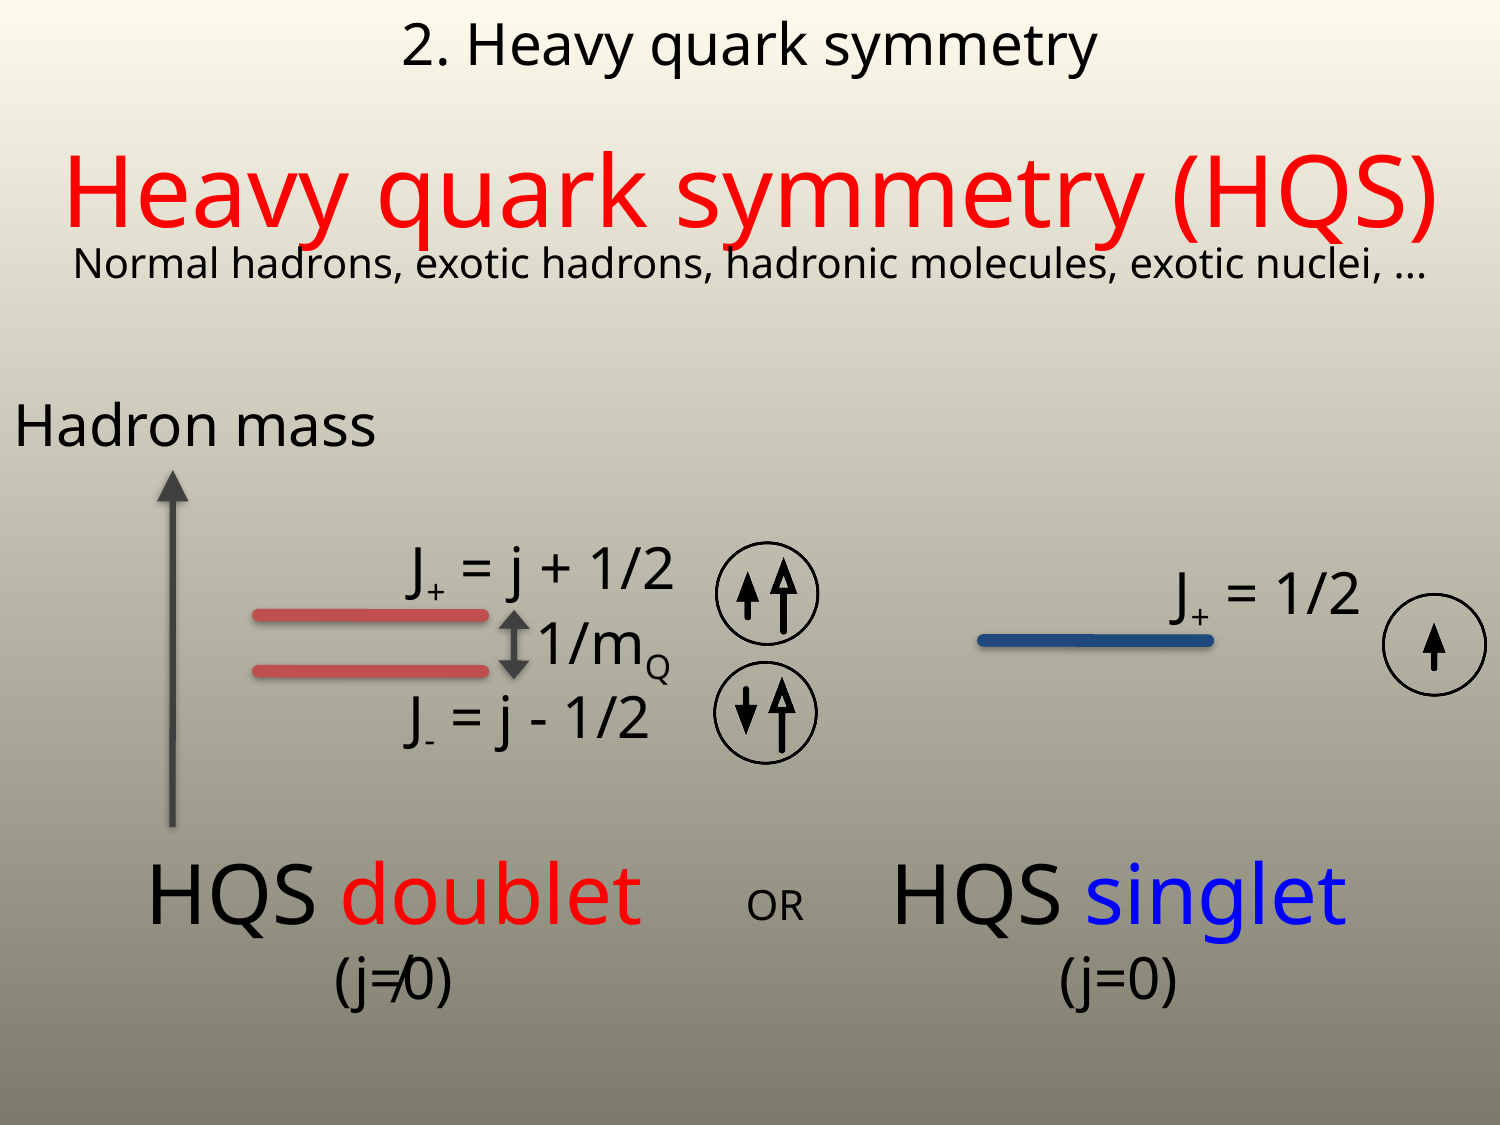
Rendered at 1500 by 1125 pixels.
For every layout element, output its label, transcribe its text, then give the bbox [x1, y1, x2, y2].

text_box 2. Heavy quark symmetry [386, 0, 1113, 85]
text_box Normal hadrons, exotic hadrons, hadronic molecules, exotic nuclei, ... [57, 229, 1443, 294]
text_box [0, 380, 821, 1021]
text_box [877, 548, 1490, 1021]
text_box Heavy quark symmetry (HQS) [0, 120, 1500, 255]
